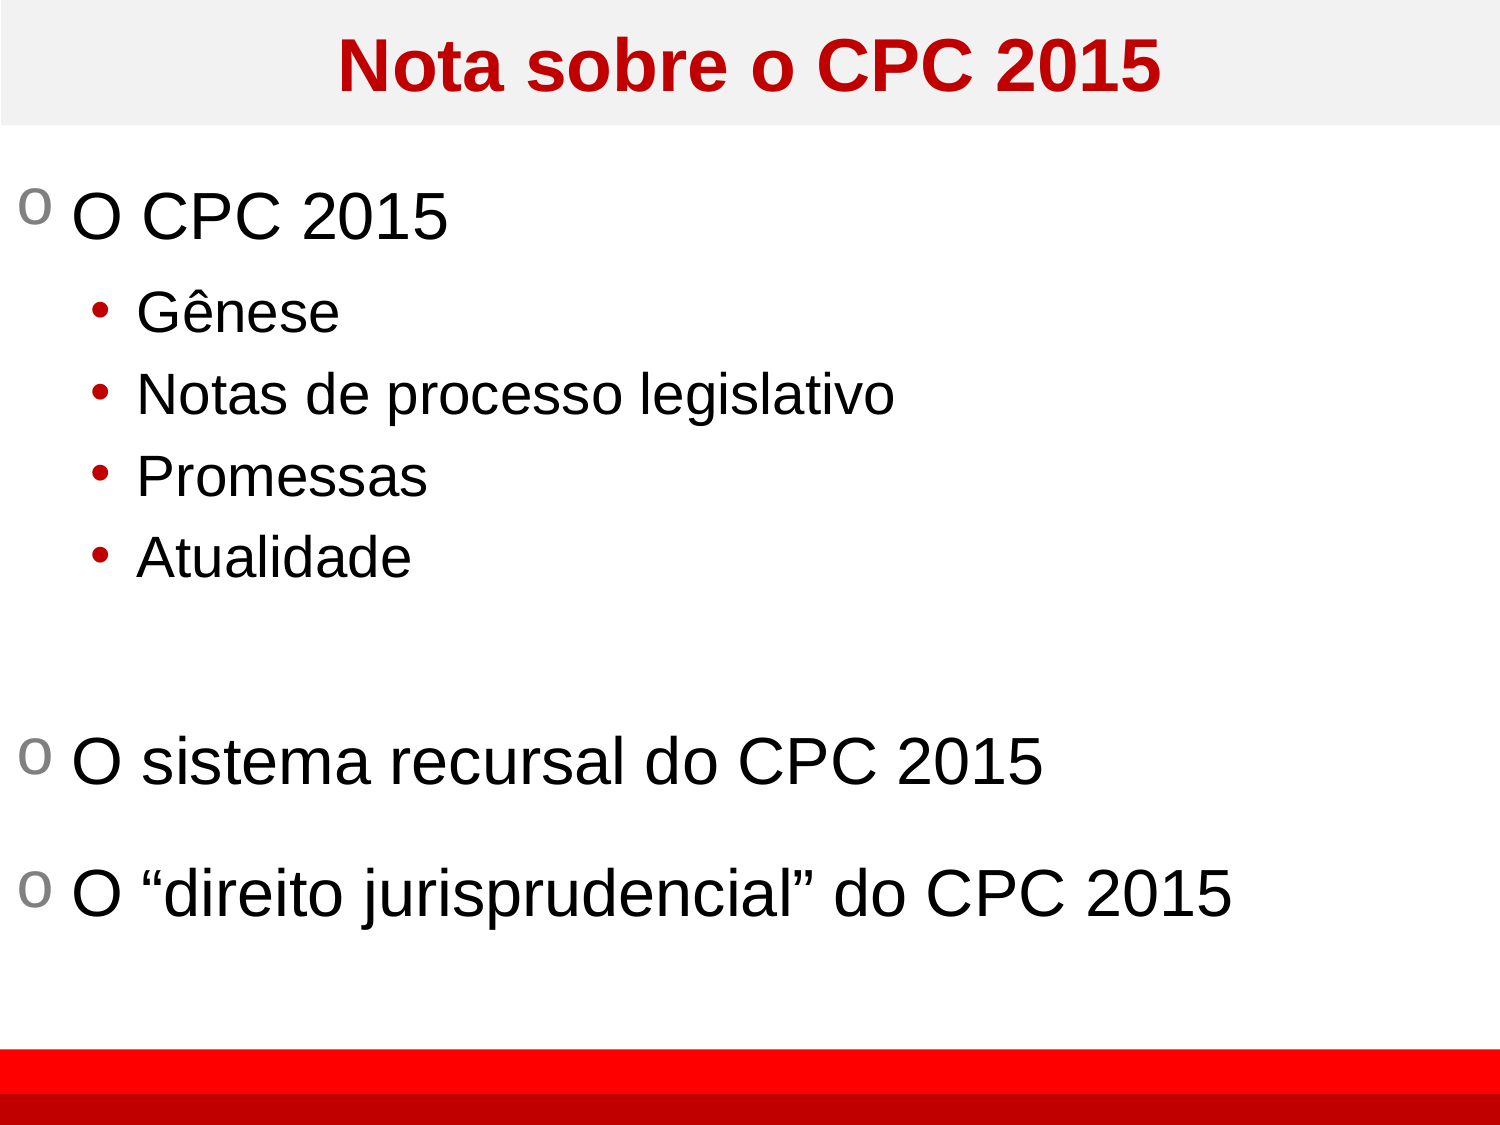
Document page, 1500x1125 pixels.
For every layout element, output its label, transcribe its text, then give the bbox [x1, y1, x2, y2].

text_box [0, 1047, 1500, 1092]
list O CPC 2015 Gênese Notas de processo legislativo Promessas Atualidade O sistema recursal do CPC 2015 O “direito jurisprudencial” do CPC 2015 [0, 149, 1499, 1047]
title Nota sobre o CPC 2015 [1, 0, 1500, 126]
text_box [0, 1092, 1500, 1125]
